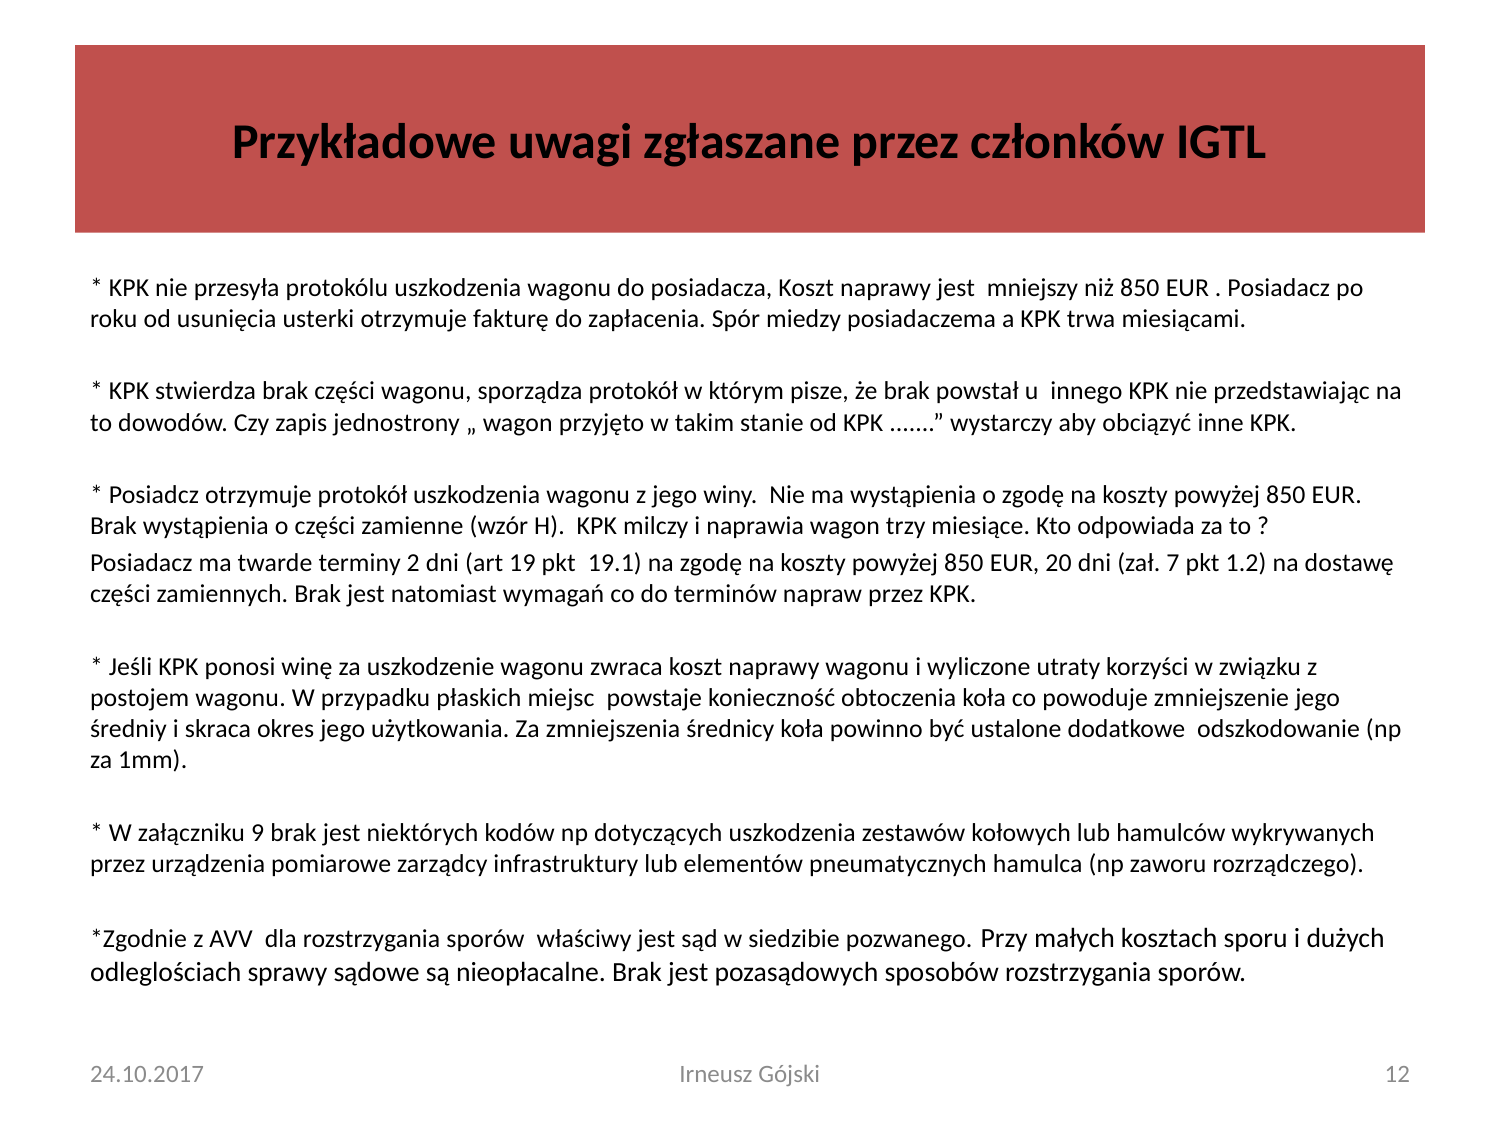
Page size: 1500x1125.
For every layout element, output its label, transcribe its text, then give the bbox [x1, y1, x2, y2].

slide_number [75, 1042, 425, 1103]
title Przykładowe uwagi zgłaszane przez członków IGTL [75, 45, 1425, 233]
footer Irneusz Gójski [512, 1042, 988, 1103]
list * KPK nie przesyła protokólu uszkodzenia wagonu do posiadacza, Koszt naprawy jest mniejszy niż 850 EUR . Posiadacz po roku od usunięcia usterki otrzymuje fakturę do zapłacenia. Spór miedzy posiadaczema a KPK trwa miesiącami. * KPK stwierdza brak części wagonu, sporządza protokół w którym pisze, że brak powstał u innego KPK nie przedstawiając na to dowodów. Czy zapis jednostrony „ wagon przyjęto w takim stanie od KPK .......” wystarczy aby obciązyć inne KPK. * Posiadcz otrzymuje protokół uszkodzenia wagonu z jego winy. Nie ma wystąpienia o zgodę na koszty powyżej 850 EUR. Brak wystąpienia o części zamienne (wzór H). KPK milczy i naprawia wagon trzy miesiące. Kto odpowiada za to ? Posiadacz ma twarde terminy 2 dni (art 19 pkt 19.1) na zgodę na koszty powyżej 850 EUR, 20 dni (zał. 7 pkt 1.2) na dostawę części zamiennych. Brak jest natomiast wymagań co do terminów napraw przez KPK. * Jeśli KPK ponosi winę za uszkodzenie wagonu zwraca koszt naprawy wagonu i wyliczone utraty korzyści w związku z postojem wagonu. W przypadku płaskich miejsc powstaje konieczność obtoczenia koła co powoduje zmniejszenie jego średniy i skraca okres jego użytkowania. Za zmniejszenia średnicy koła powinno być ustalone dodatkowe odszkodowanie (np za 1mm). * W załączniku 9 brak jest niektórych kodów np dotyczących uszkodzenia zestawów kołowych lub hamulców wykrywanych przez urządzenia pomiarowe zarządcy infrastruktury lub elementów pneumatycznych hamulca (np zaworu rozrządczego). *Zgodnie z AVV dla rozstrzygania sporów właściwy jest sąd w siedzibie pozwanego. Przy małych kosztach sporu i dużych odleglościach sprawy sądowe są nieopłacalne. Brak jest pozasądowych sposobów rozstrzygania sporów. [75, 262, 1425, 1005]
slide_number 12 [1074, 1042, 1425, 1103]
